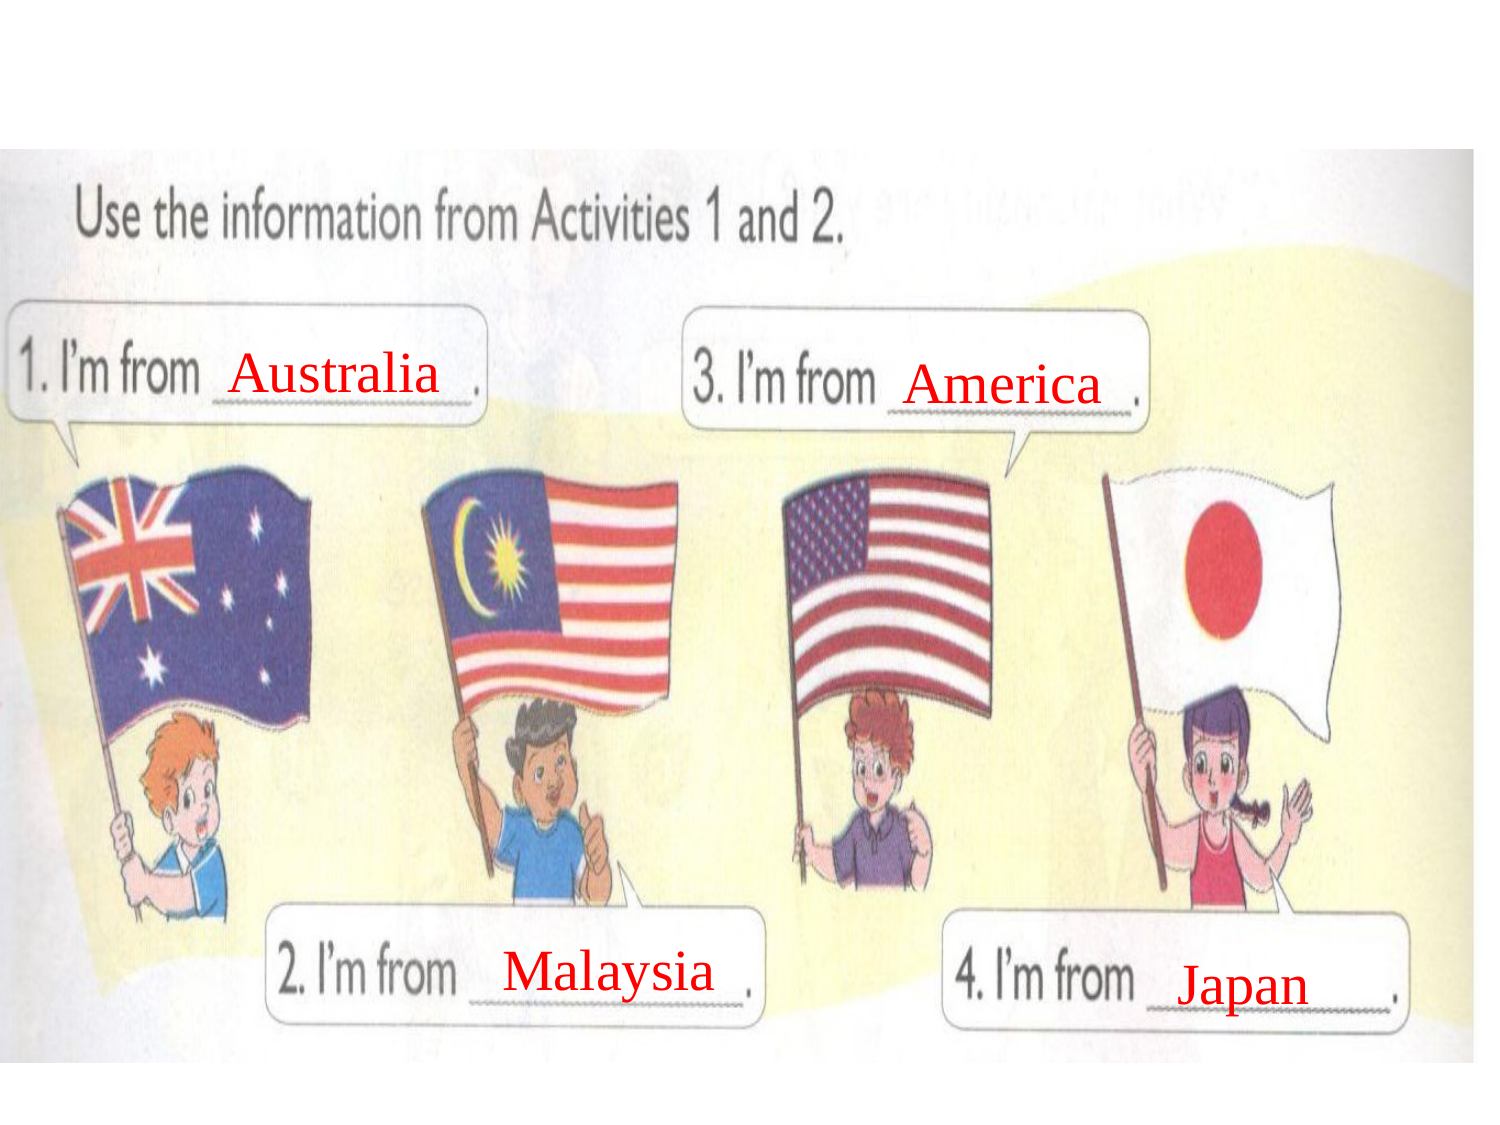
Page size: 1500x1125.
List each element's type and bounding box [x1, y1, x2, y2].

list [0, 149, 1500, 1063]
